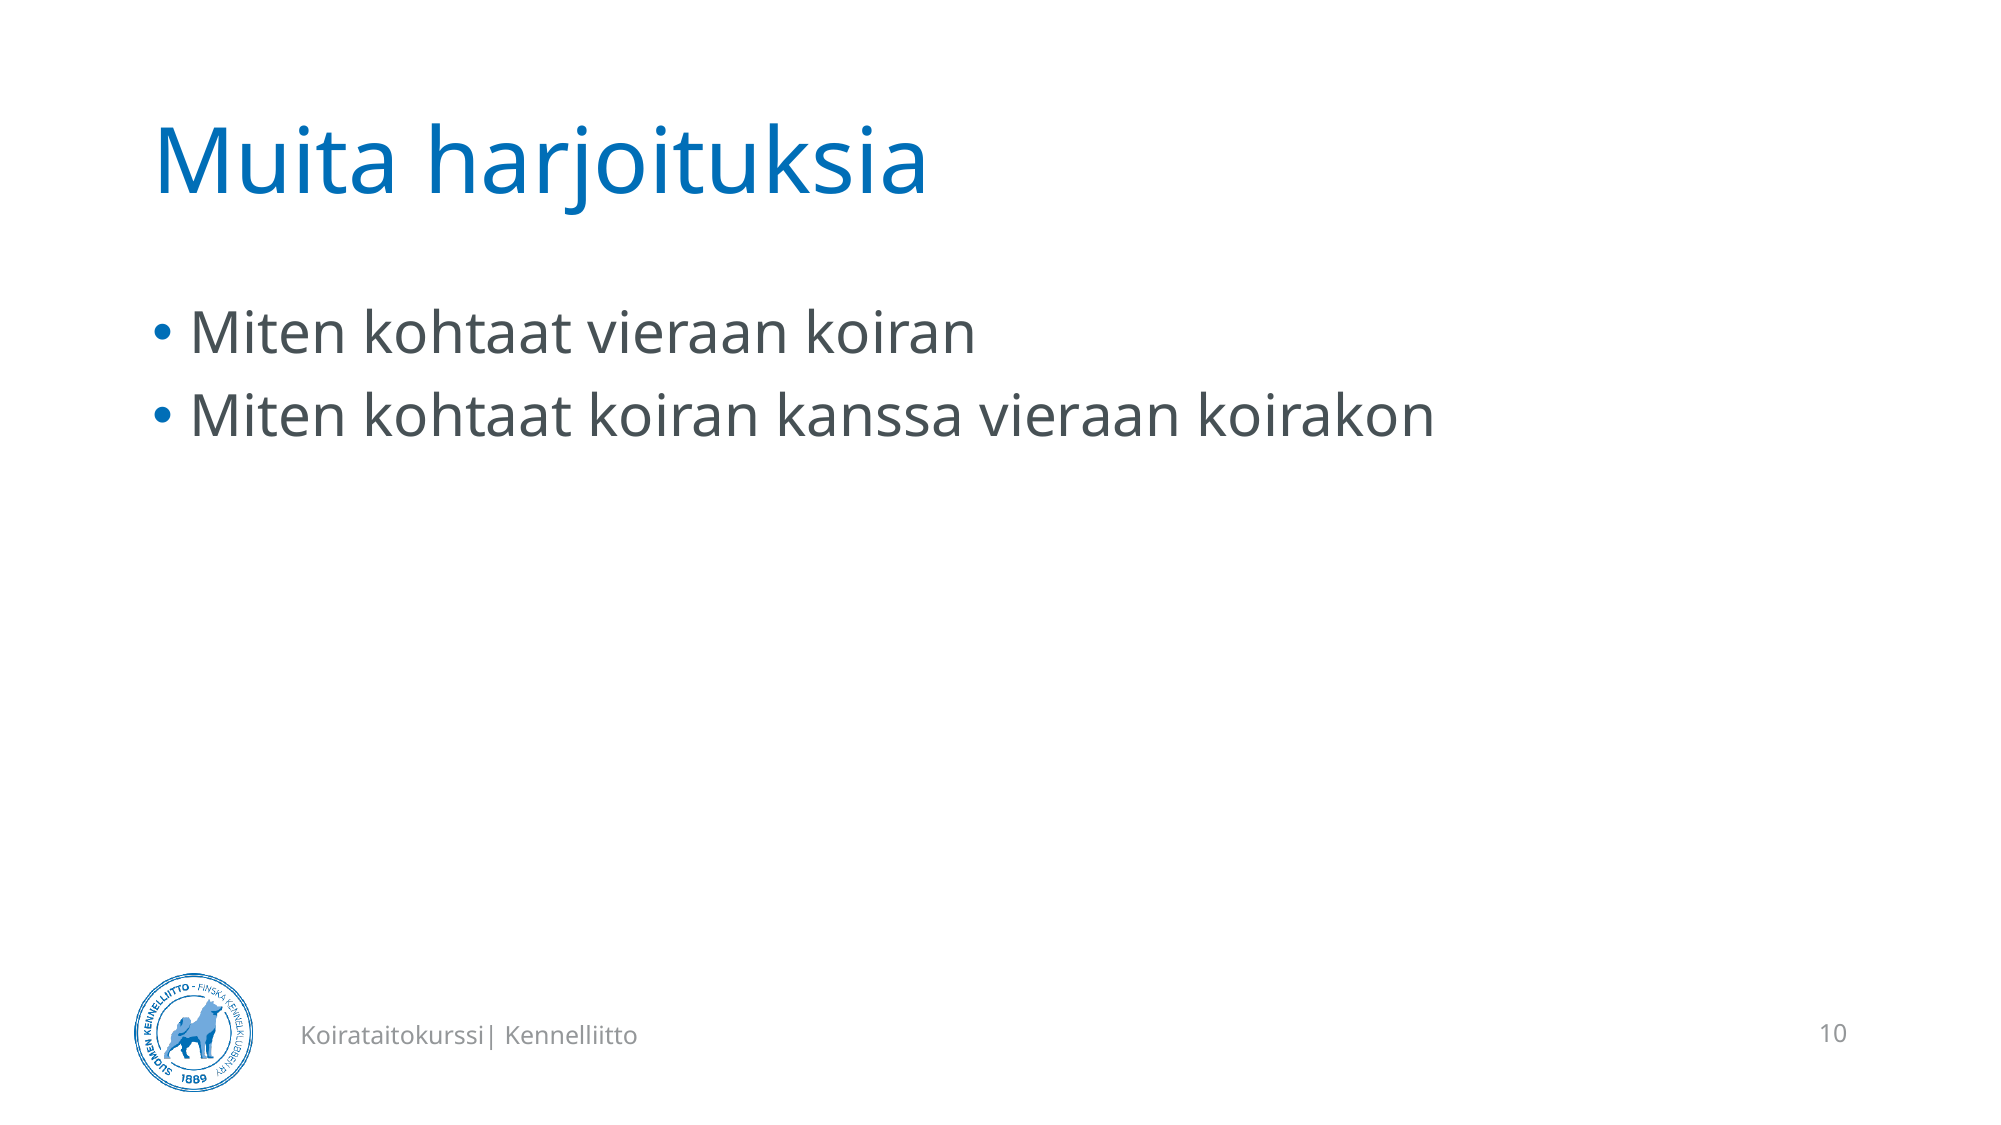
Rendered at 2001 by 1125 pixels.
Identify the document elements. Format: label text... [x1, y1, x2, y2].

title Muita harjoituksia [137, 55, 1863, 274]
slide_number 10 [1739, 1004, 1863, 1065]
footer Koirataitokurssi| Kennelliitto [285, 1004, 926, 1065]
list Miten kohtaat vieraan koiran Miten kohtaat koiran kanssa vieraan koirakon [137, 295, 1863, 905]
picture [134, 973, 253, 1092]
